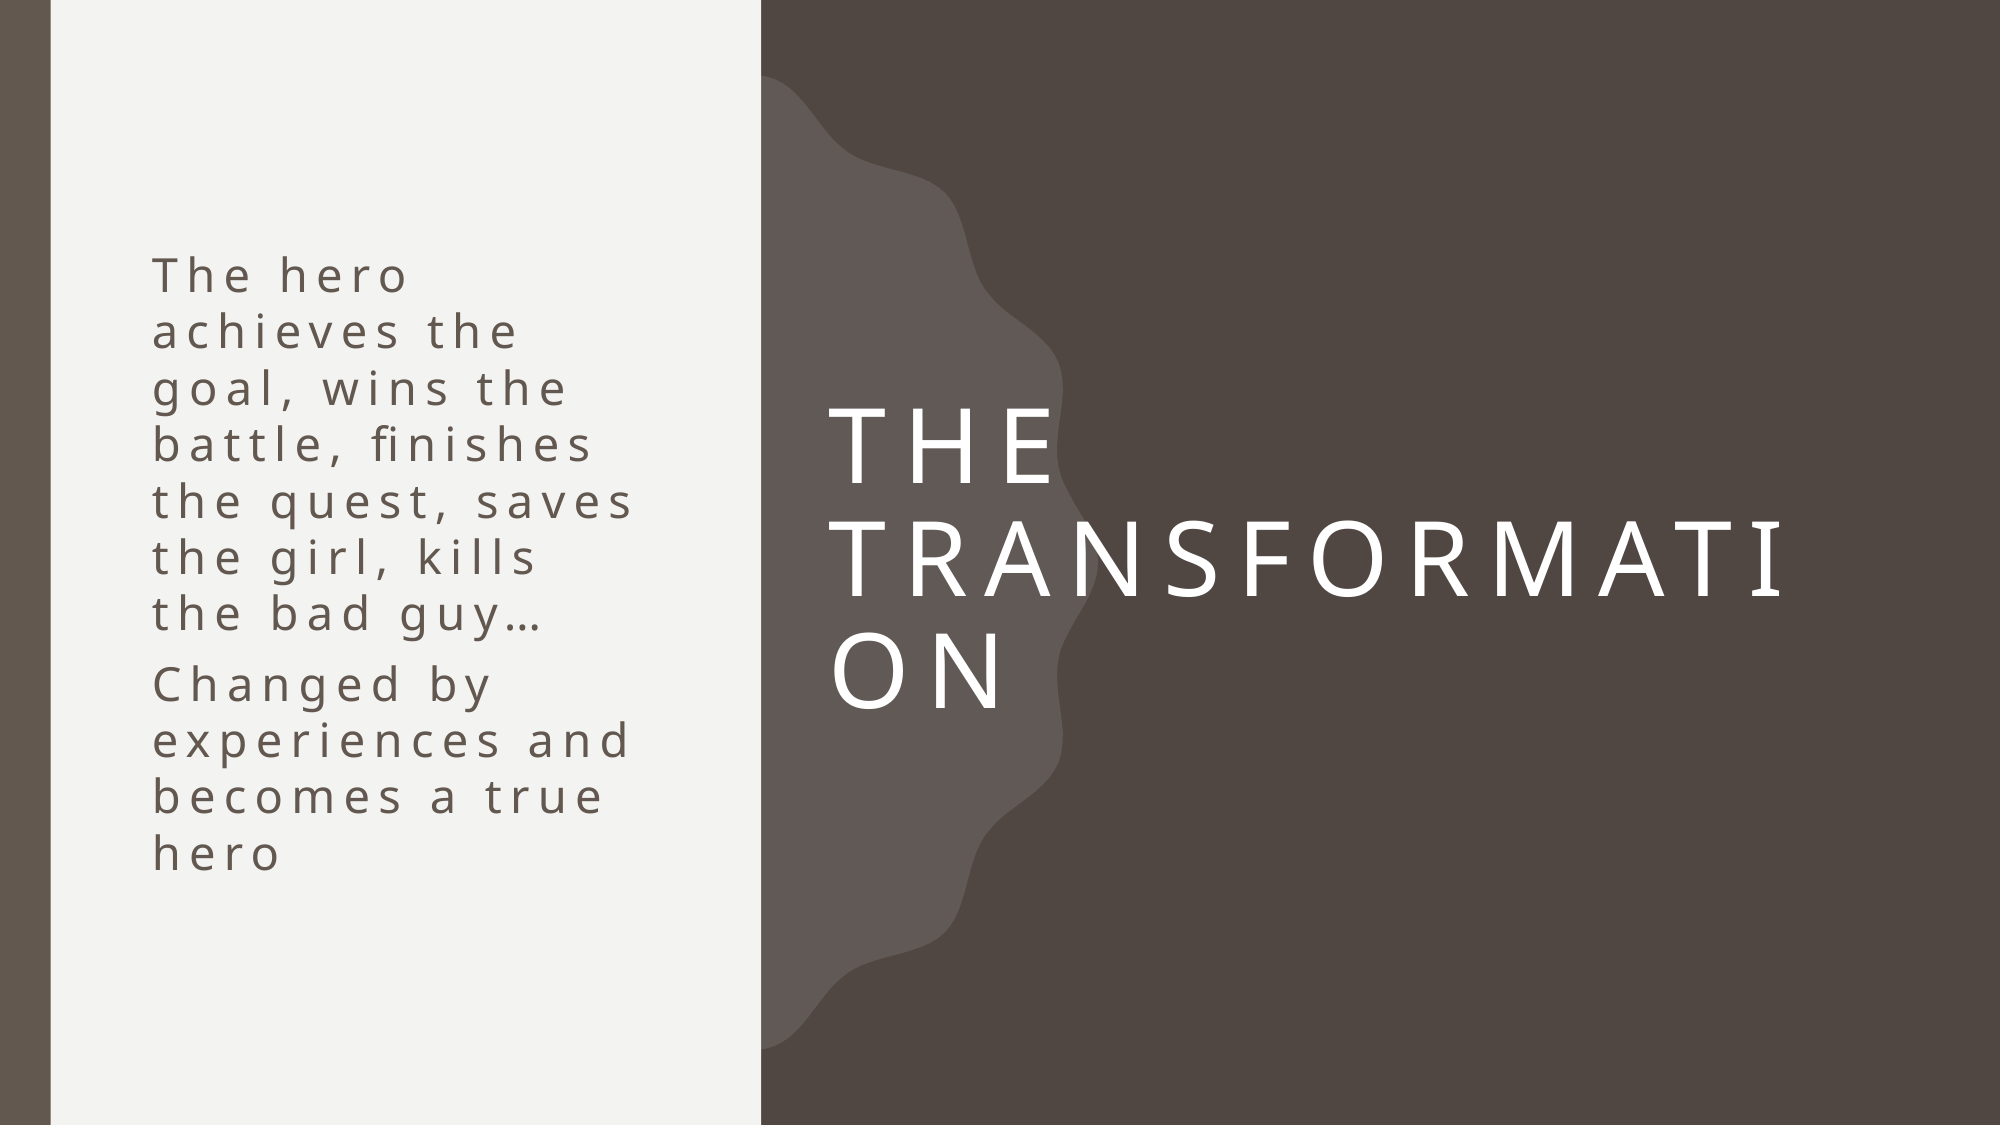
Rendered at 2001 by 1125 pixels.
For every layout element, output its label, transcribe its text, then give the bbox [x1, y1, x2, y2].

text_box [52, 0, 762, 1125]
title The transformation [814, 175, 1870, 950]
text_box [0, 0, 52, 1125]
list The hero achieves the goal, wins the battle, finishes the quest, saves the girl, kills the bad guy… Changed by experiences and becomes a true hero [101, 214, 659, 911]
text_box [762, 75, 913, 1050]
text_box [762, 0, 2000, 1125]
